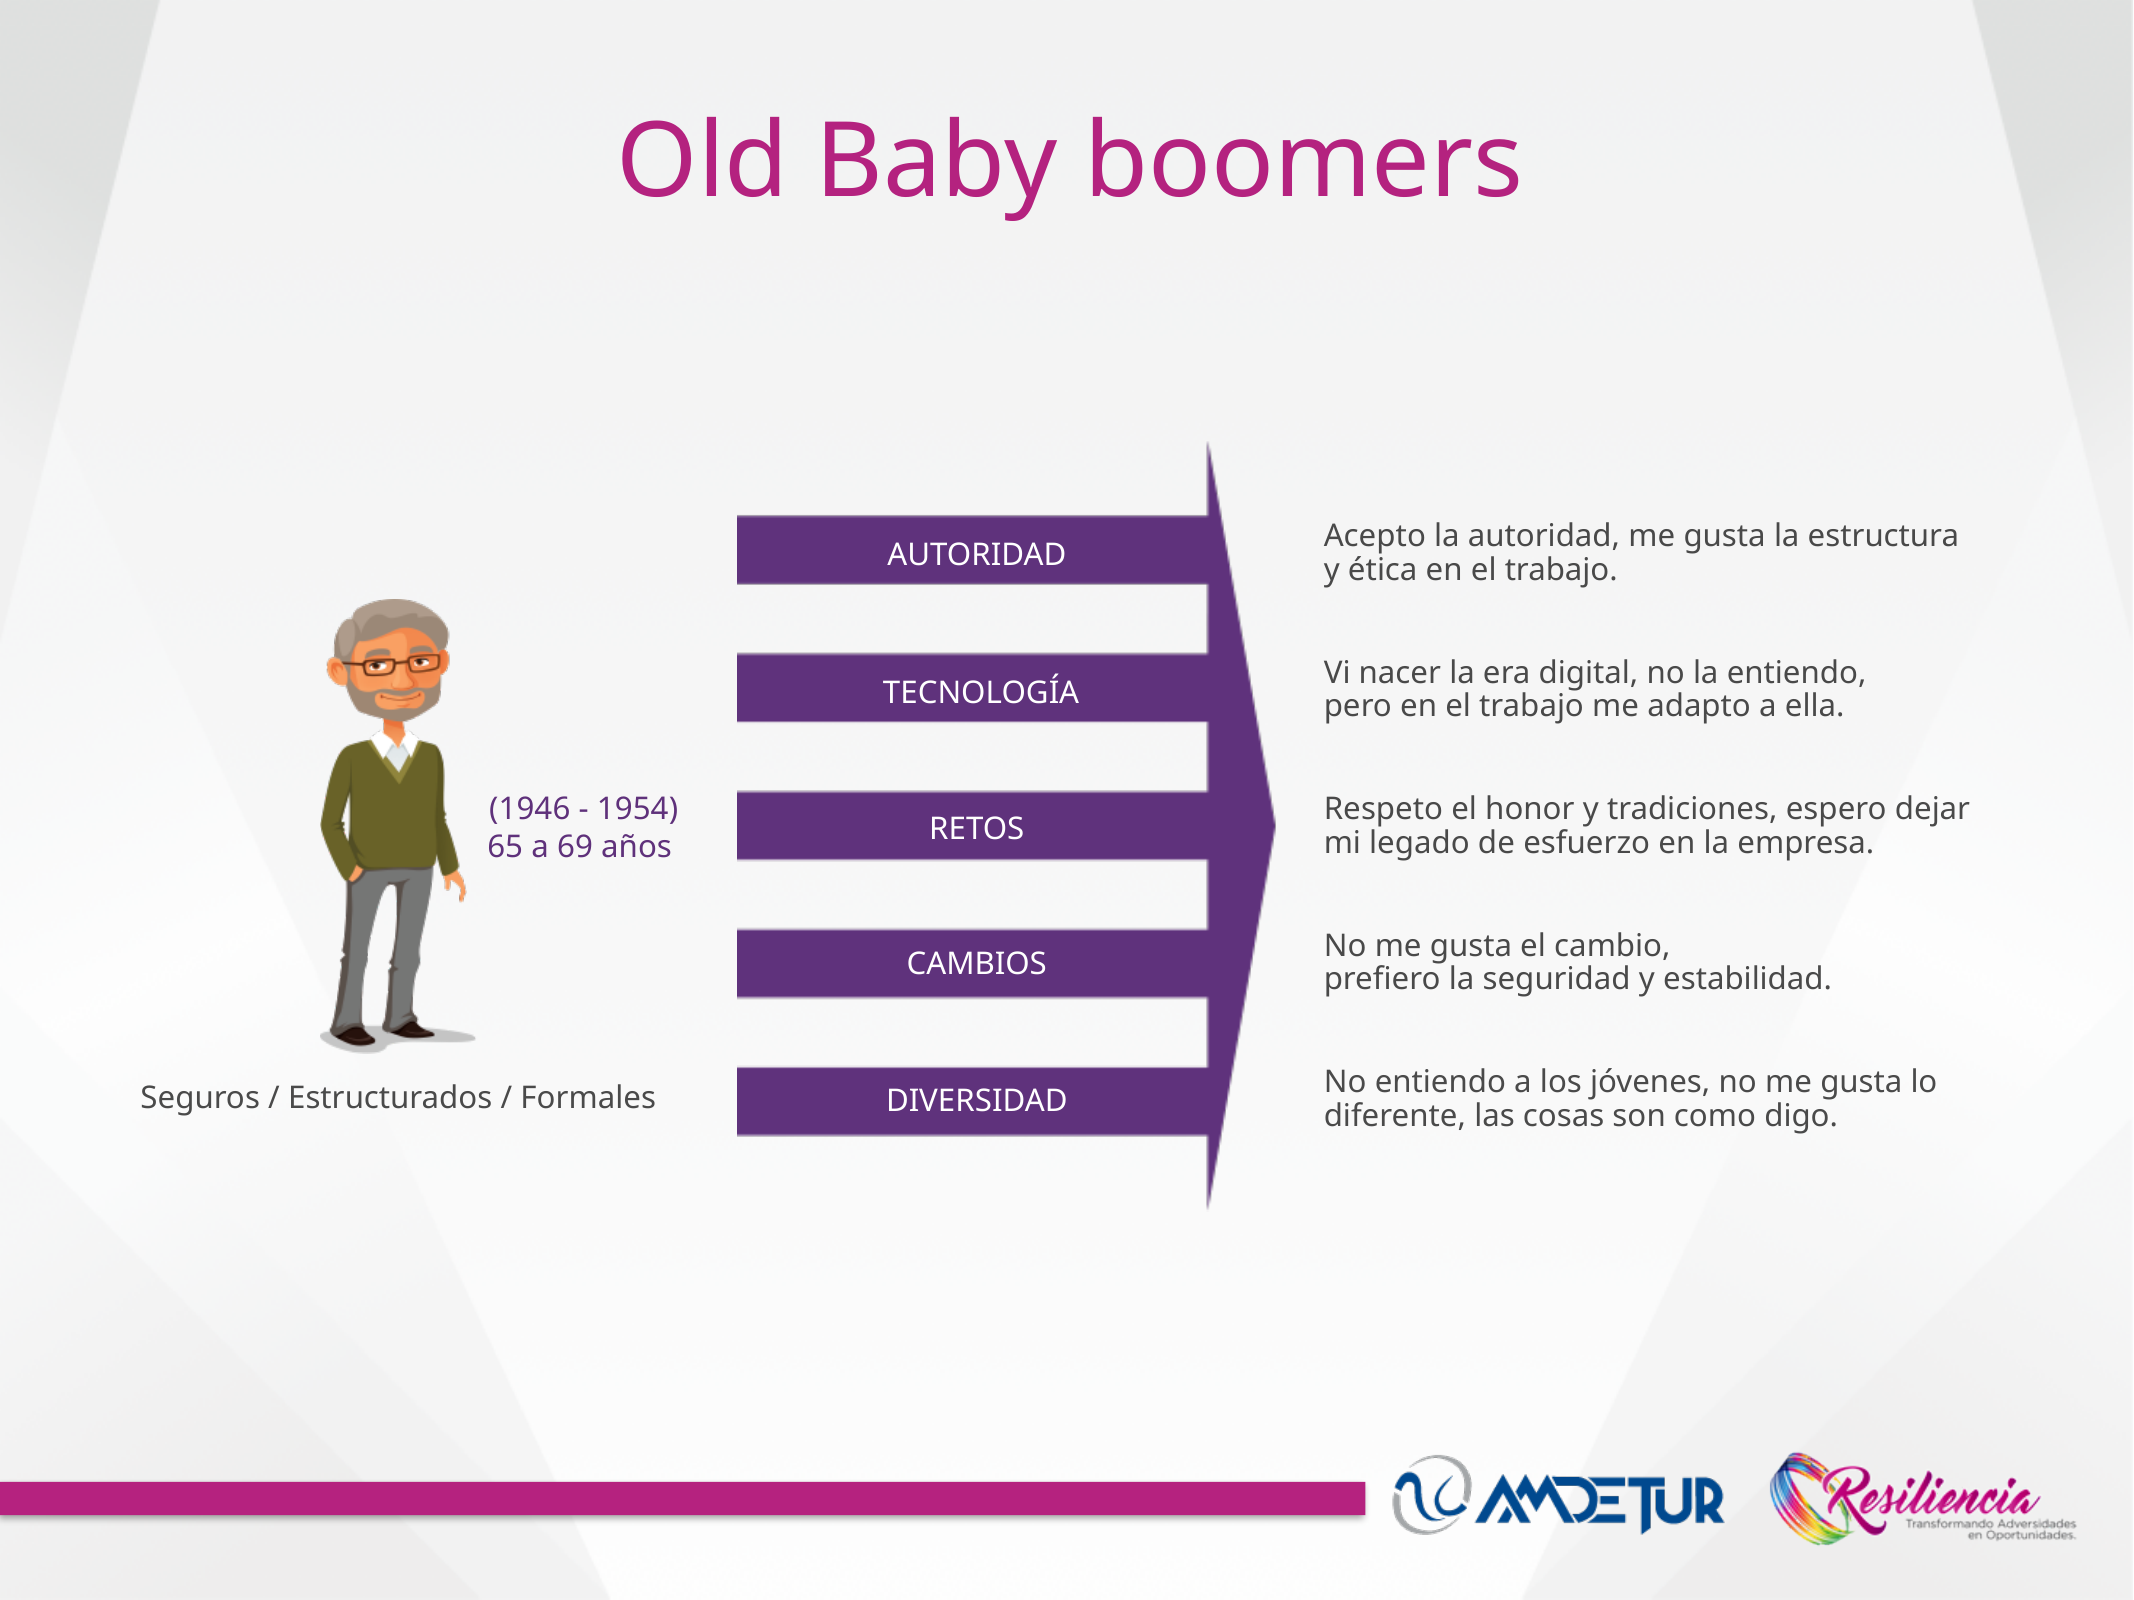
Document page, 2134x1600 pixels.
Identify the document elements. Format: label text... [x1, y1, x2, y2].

text_box Respeto el honor y tradiciones, espero dejar mi legado de esfuerzo en la empresa. [1315, 784, 2003, 869]
text_box Old Baby boomers [148, 92, 1992, 218]
text_box (1946 - 1954) 65 a 69 años [487, 788, 700, 864]
text_box No me gusta el cambio, preﬁero la seguridad y estabilidad. [1315, 920, 1980, 1005]
text_box Acepto la autoridad, me gusta la estructura y ética en el trabajo. [1315, 511, 1980, 596]
text_box Vi nacer la era digital, no la entiendo, pero en el trabajo me adapto a ella. [1315, 647, 1980, 732]
text_box Seguros / Estructurados / Formales [140, 1076, 657, 1115]
text_box No entiendo a los jóvenes, no me gusta lo diferente, las cosas son como digo. [1315, 1057, 1980, 1142]
picture [0, 0, 2134, 1600]
